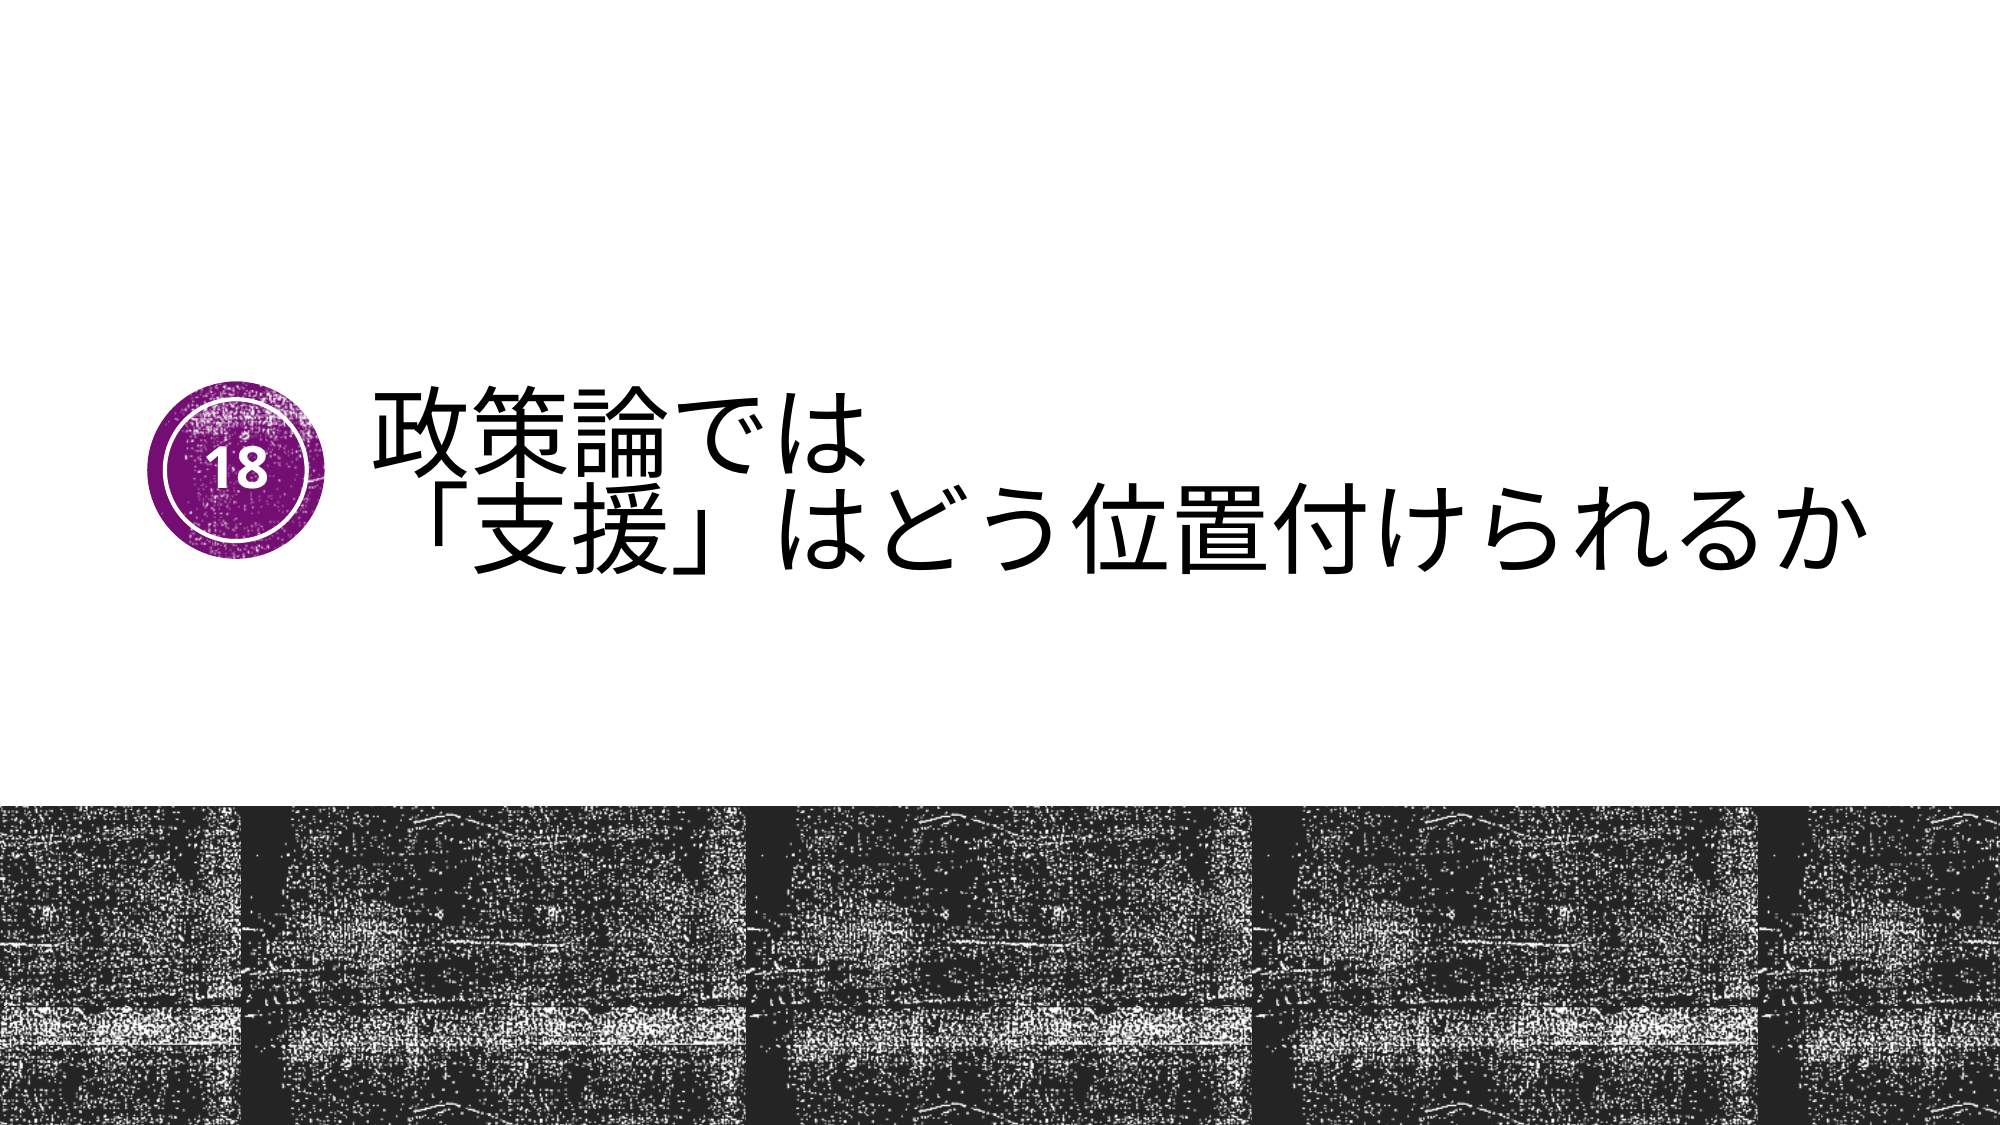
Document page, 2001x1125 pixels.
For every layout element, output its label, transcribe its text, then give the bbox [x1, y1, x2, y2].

slide_number 18 [138, 411, 334, 530]
title 政策論では 「支援」はどう位置付けられるか [355, 201, 1908, 779]
